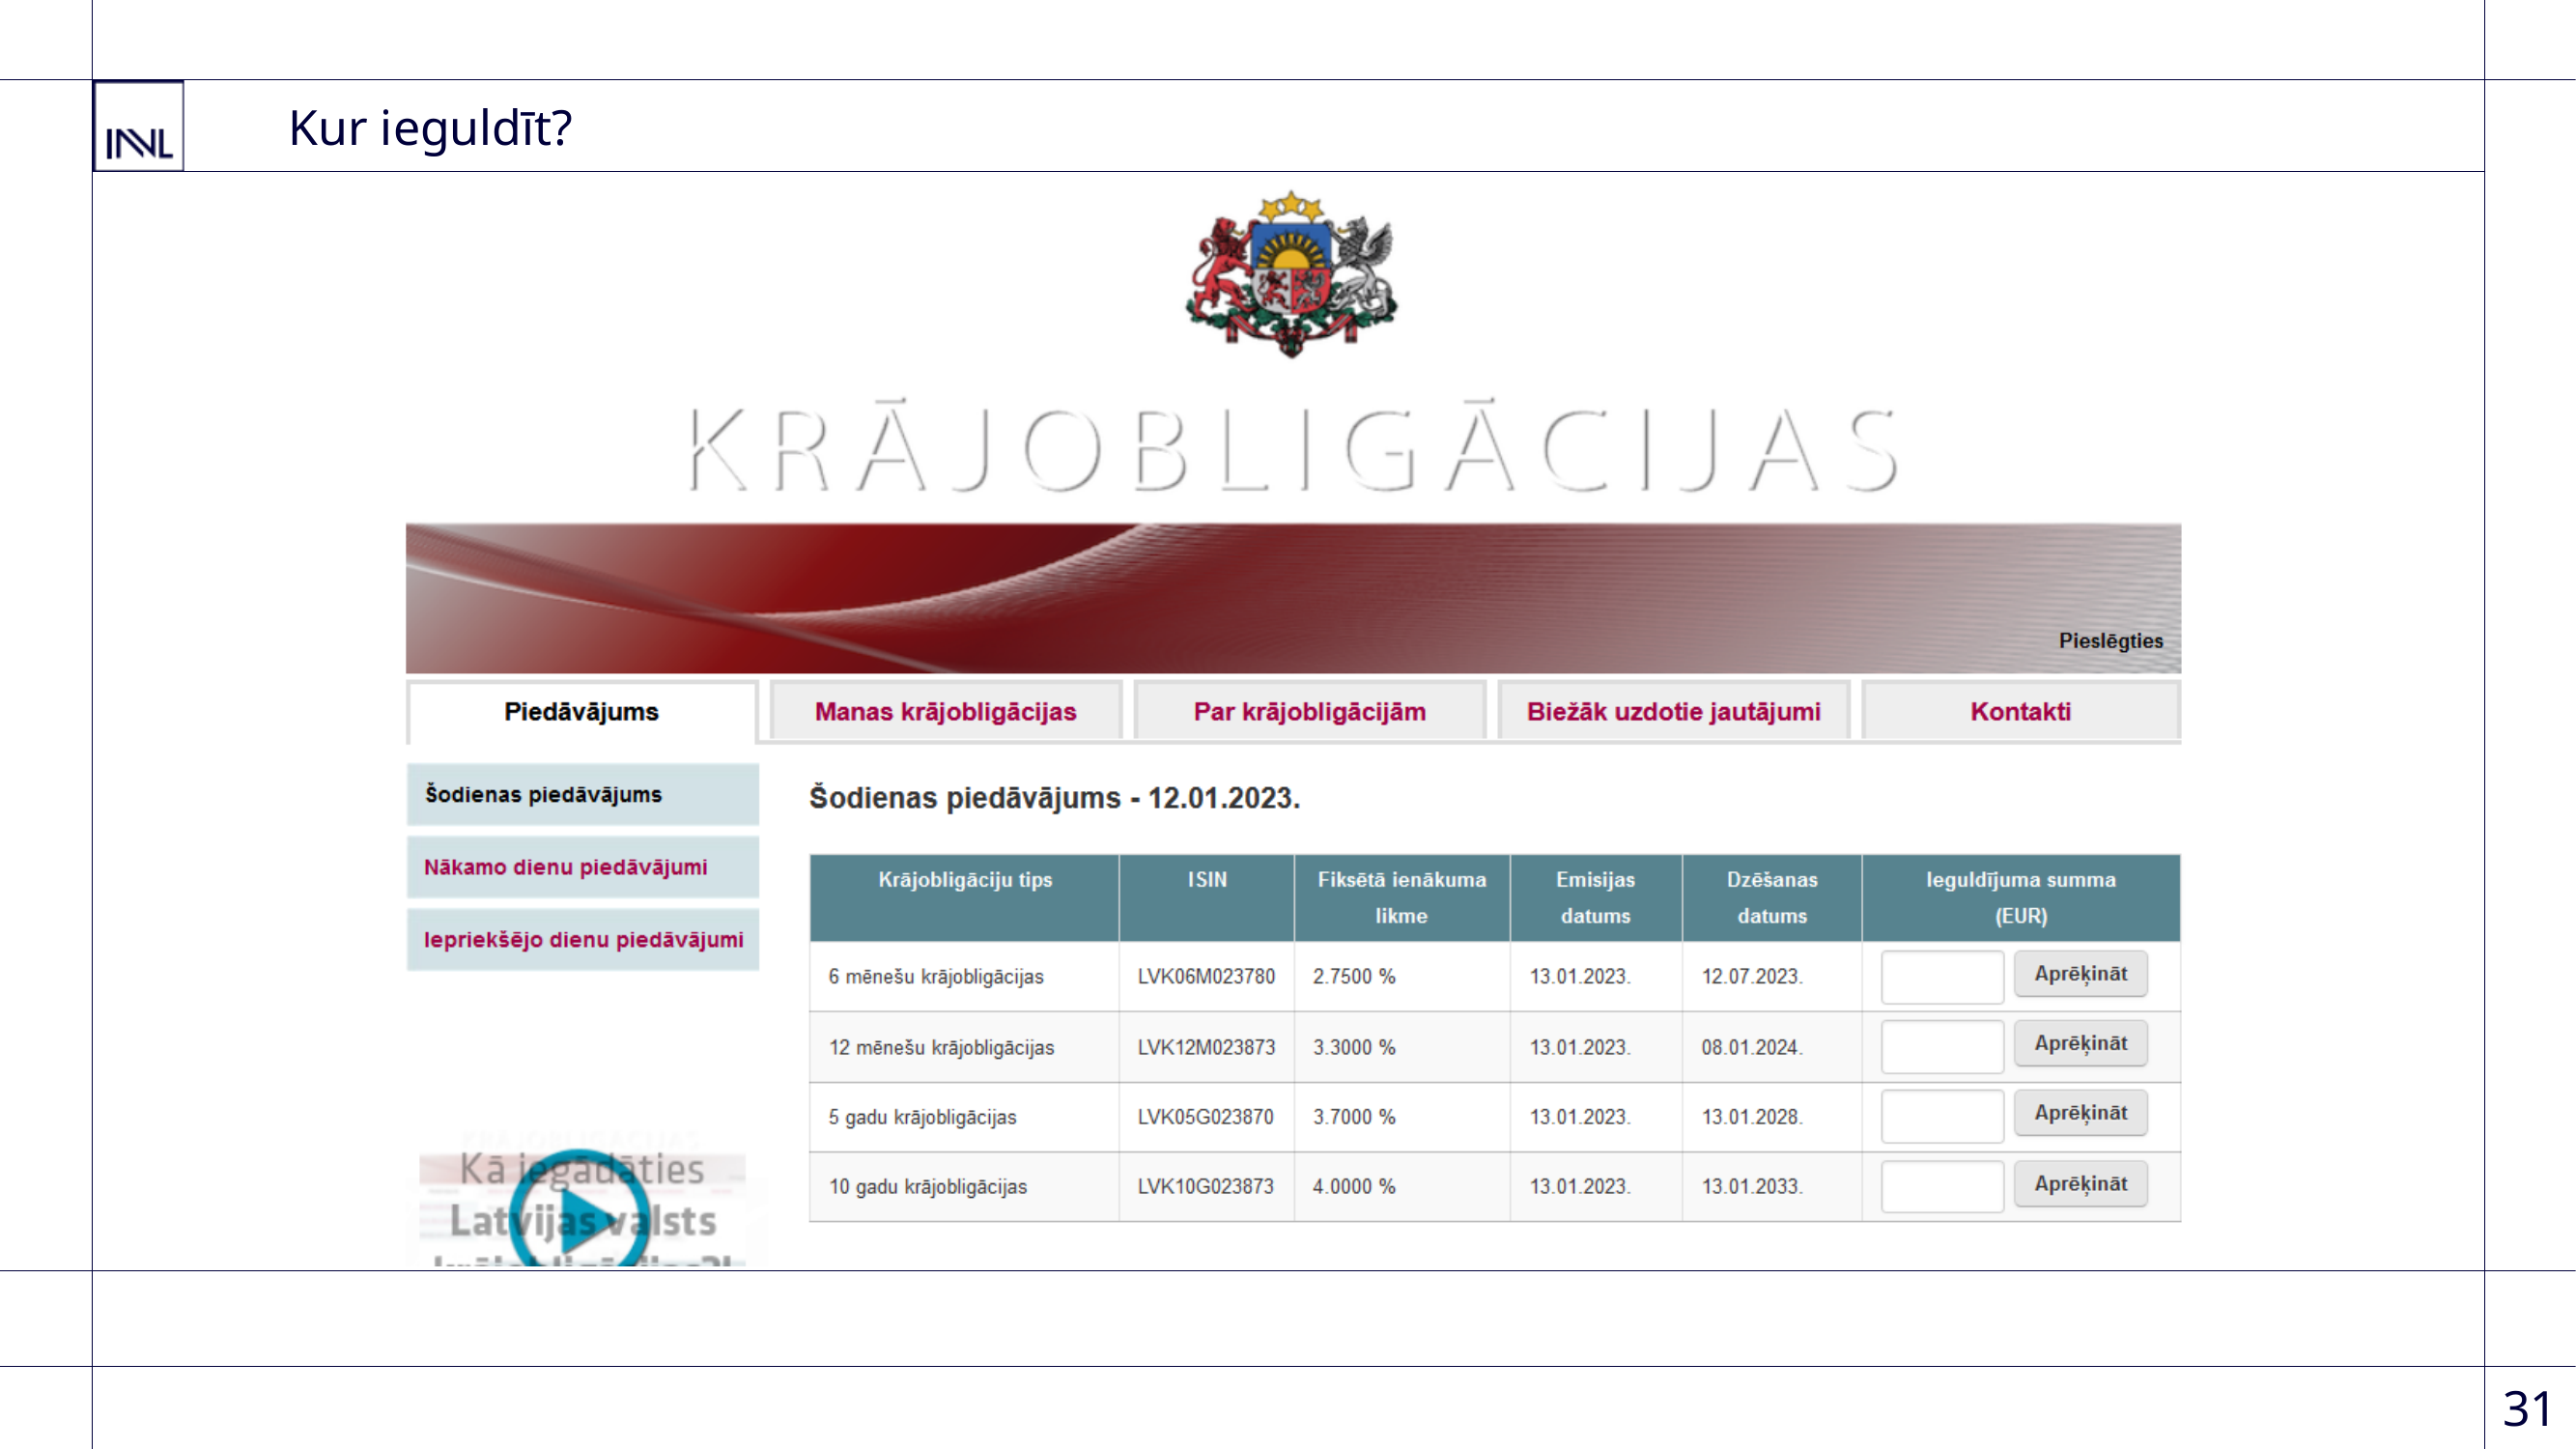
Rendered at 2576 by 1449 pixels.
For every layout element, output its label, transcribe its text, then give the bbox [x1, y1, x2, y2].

picture [519, 1159, 639, 1266]
picture [356, 183, 2220, 1266]
list Kur ieguldīt? [273, 97, 2134, 162]
